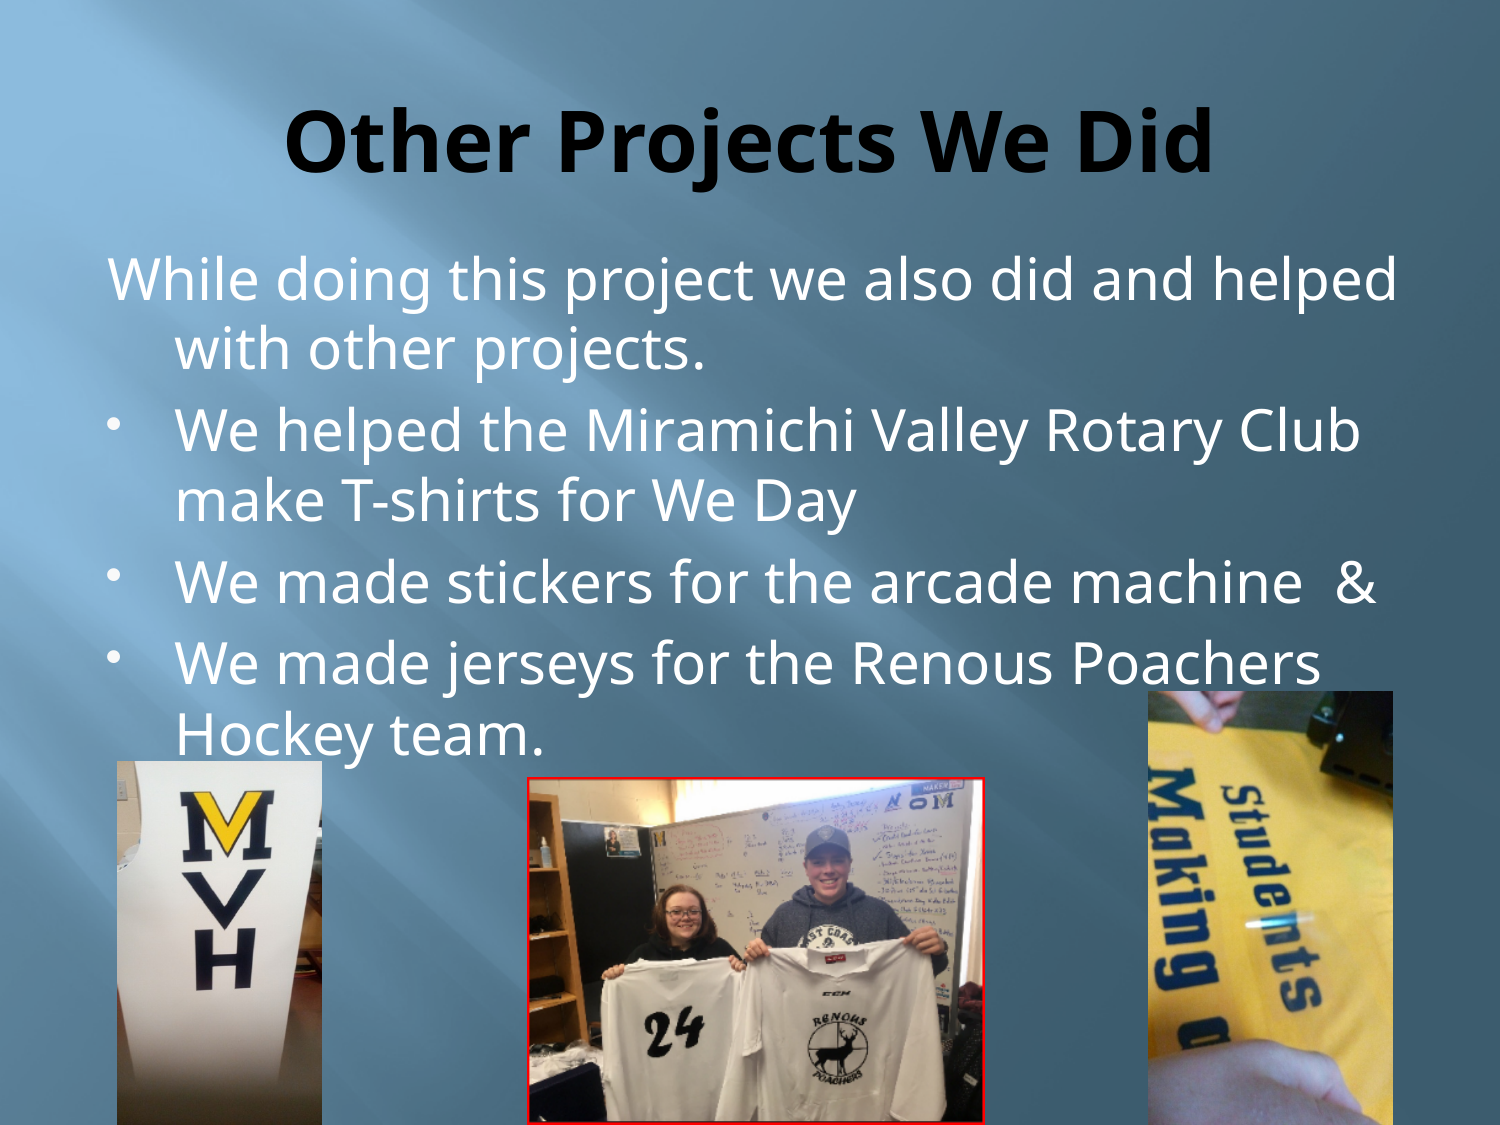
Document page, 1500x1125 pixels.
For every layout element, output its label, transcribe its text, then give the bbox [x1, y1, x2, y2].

title Other Projects We Did [75, 45, 1425, 233]
picture [116, 761, 322, 1125]
list While doing this project we also did and helped with other projects. We helped the Miramichi Valley Rotary Club make T-shirts for We Day We made stickers for the arcade machine & We made jerseys for the Renous Poachers Hockey team. [70, 234, 1421, 1007]
picture [1148, 691, 1393, 1125]
picture [527, 776, 985, 1125]
